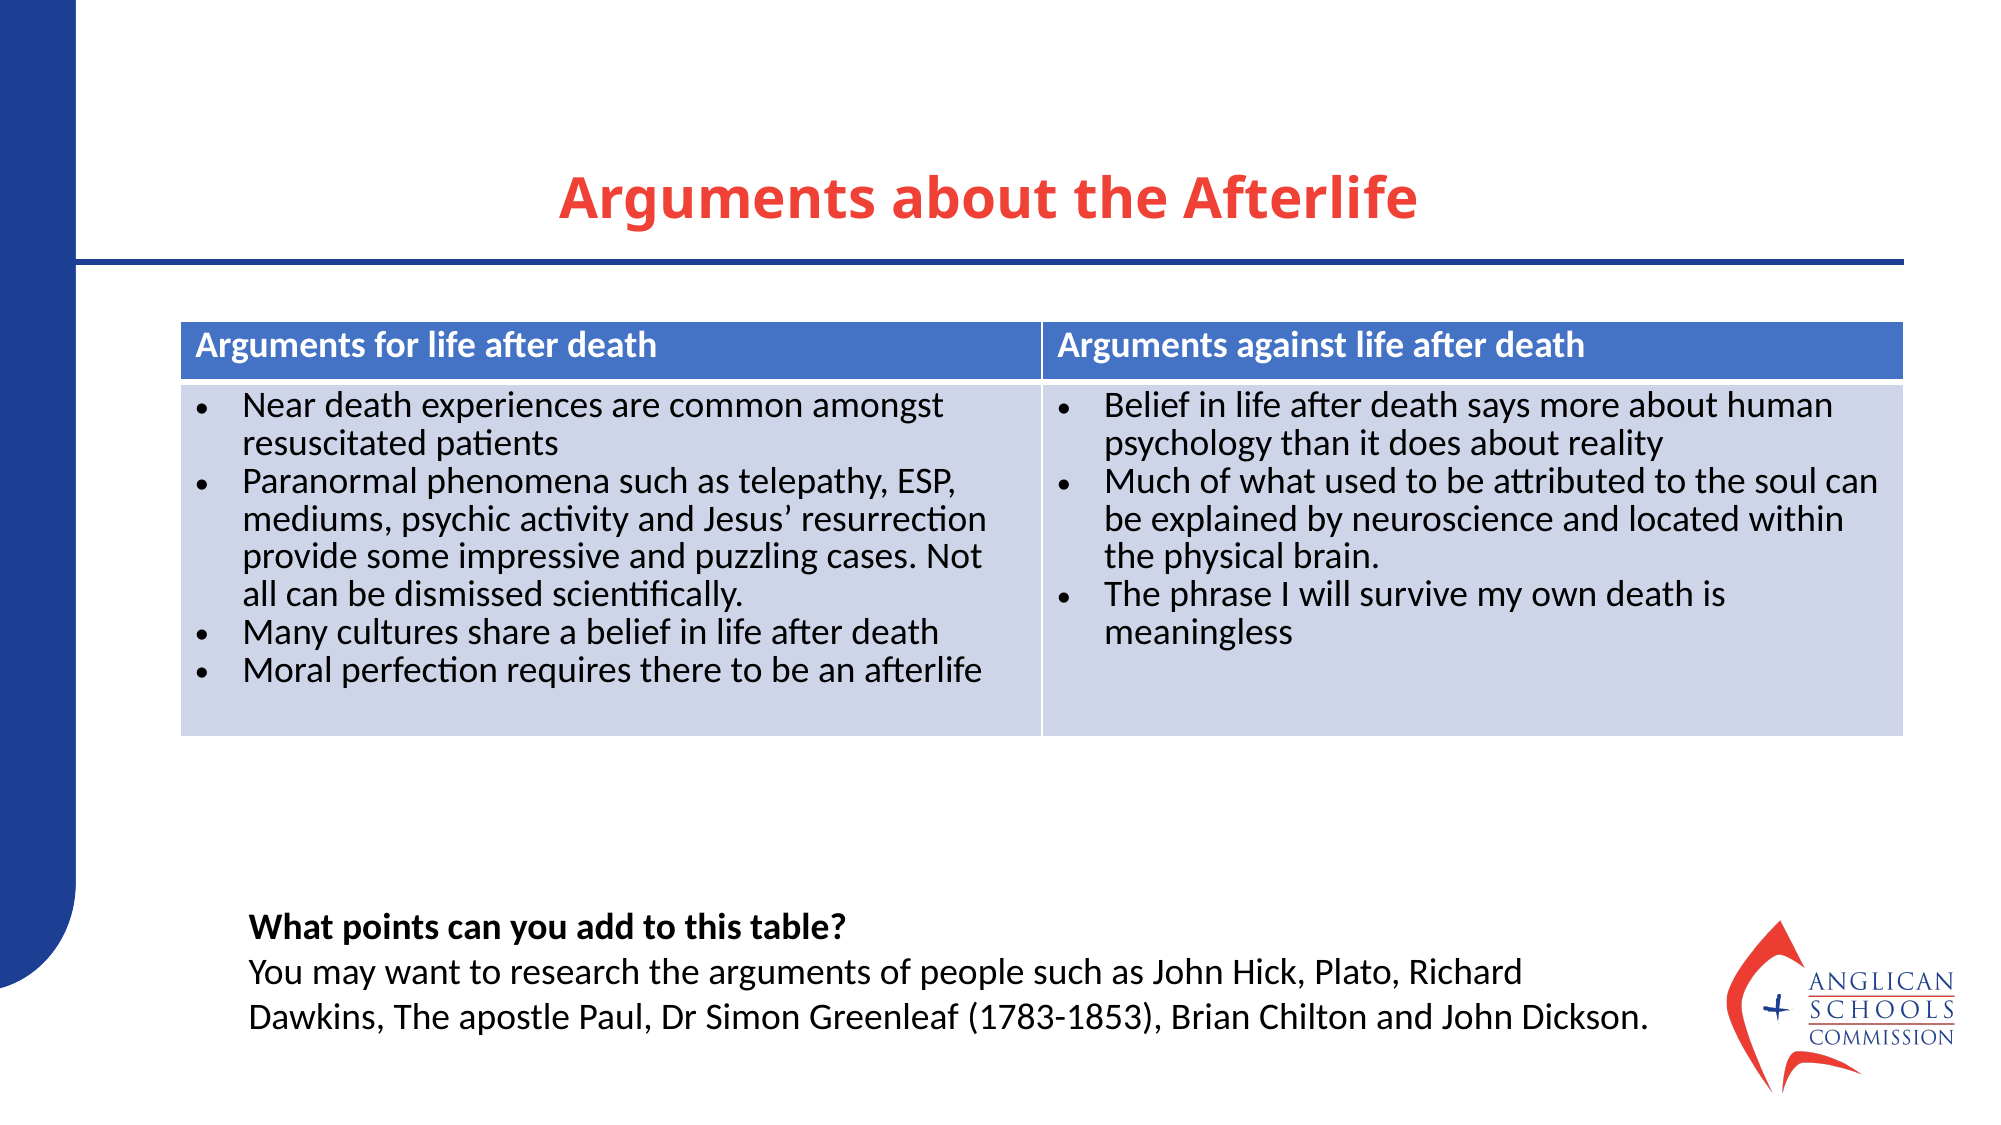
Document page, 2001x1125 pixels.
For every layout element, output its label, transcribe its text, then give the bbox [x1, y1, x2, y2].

table_header Arguments for life after death [181, 322, 1041, 379]
picture [0, 0, 1500, 1125]
table_cell Near death experiences are common amongst resuscitated patients Paranormal phenomena such as telepathy, ESP, mediums, psychic activity and Jesus’ resurrection provide some impressive and puzzling cases. Not all can be dismissed scientifically. Many cultures share a belief in life after death Moral perfection requires there to be an afterlife [181, 385, 1041, 736]
table_header Arguments against life after death [1043, 322, 1903, 379]
text_box What points can you add to this table? You may want to research the arguments of people such as John Hick, Plato, Richard Dawkins, The apostle Paul, Dr Simon Greenleaf (1783-1853), Brian Chilton and John Dickson. [233, 894, 1667, 1045]
title Arguments about the Afterlife [75, 85, 1904, 241]
table_cell Belief in life after death says more about human psychology than it does about reality Much of what used to be attributed to the soul can be explained by neuroscience and located within the physical brain. The phrase I will survive my own death is meaningless [1043, 385, 1903, 736]
